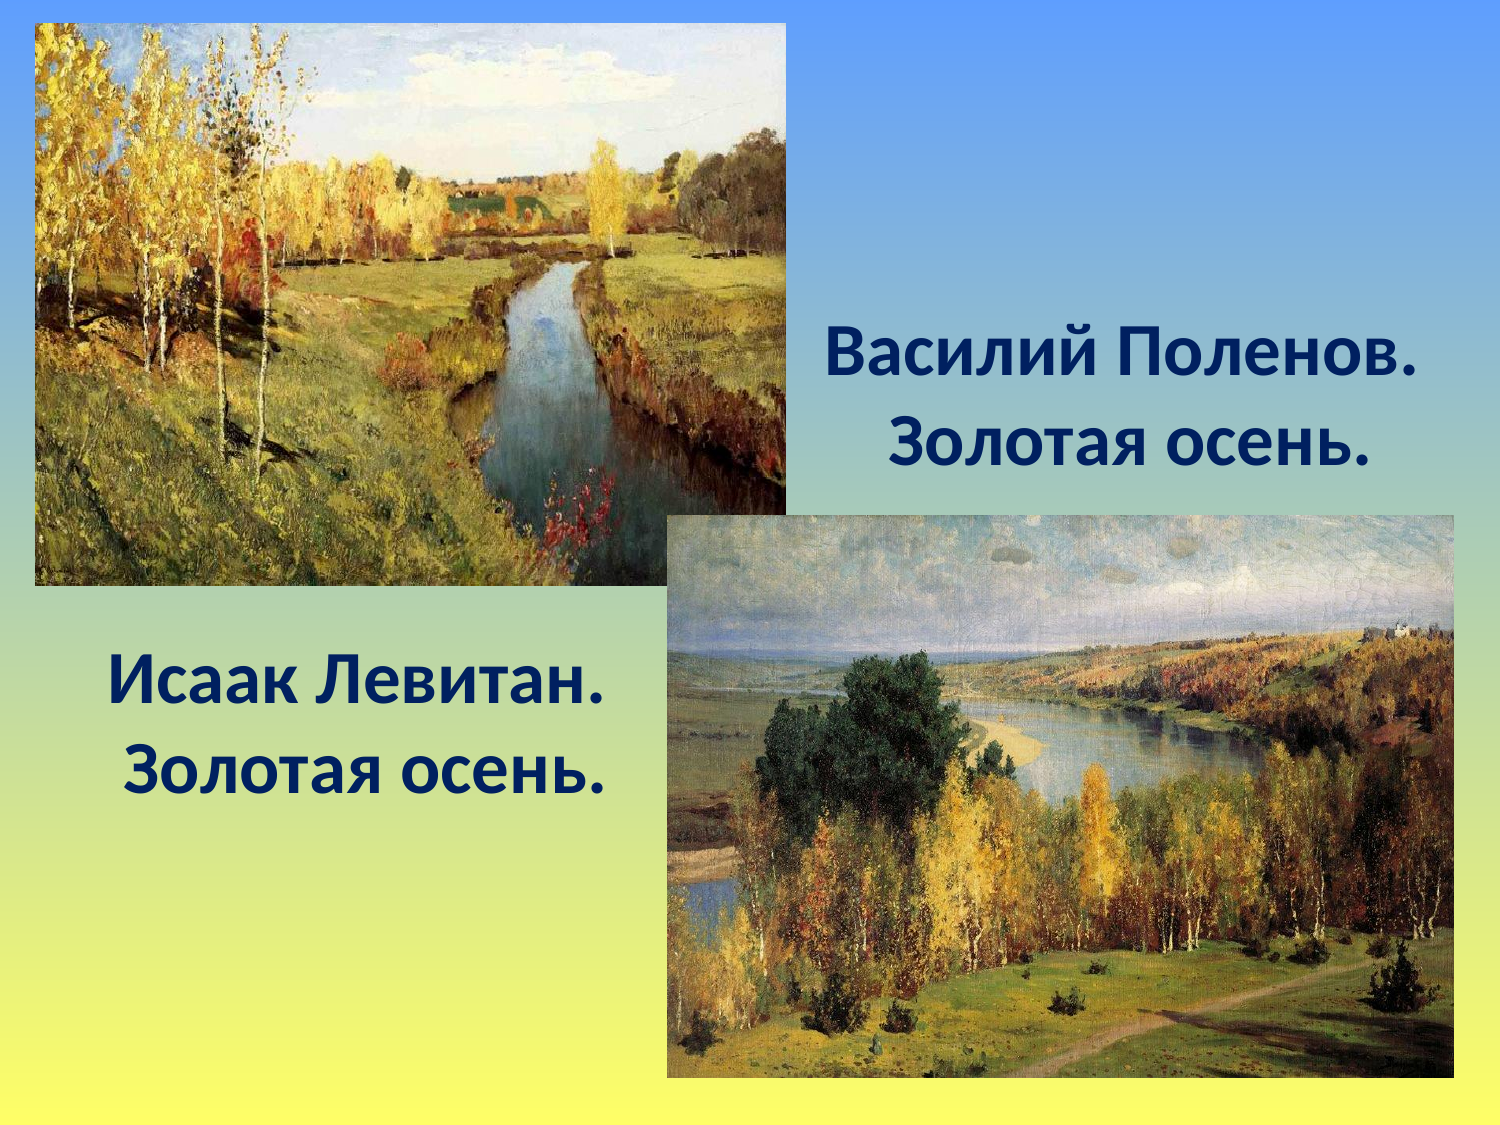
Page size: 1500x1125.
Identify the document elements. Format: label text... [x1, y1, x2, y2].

text_box Исаак Левитан. Золотая осень. [46, 621, 662, 816]
text_box Василий Поленов. Золотая осень. [808, 292, 1453, 488]
picture [34, 23, 1454, 1079]
